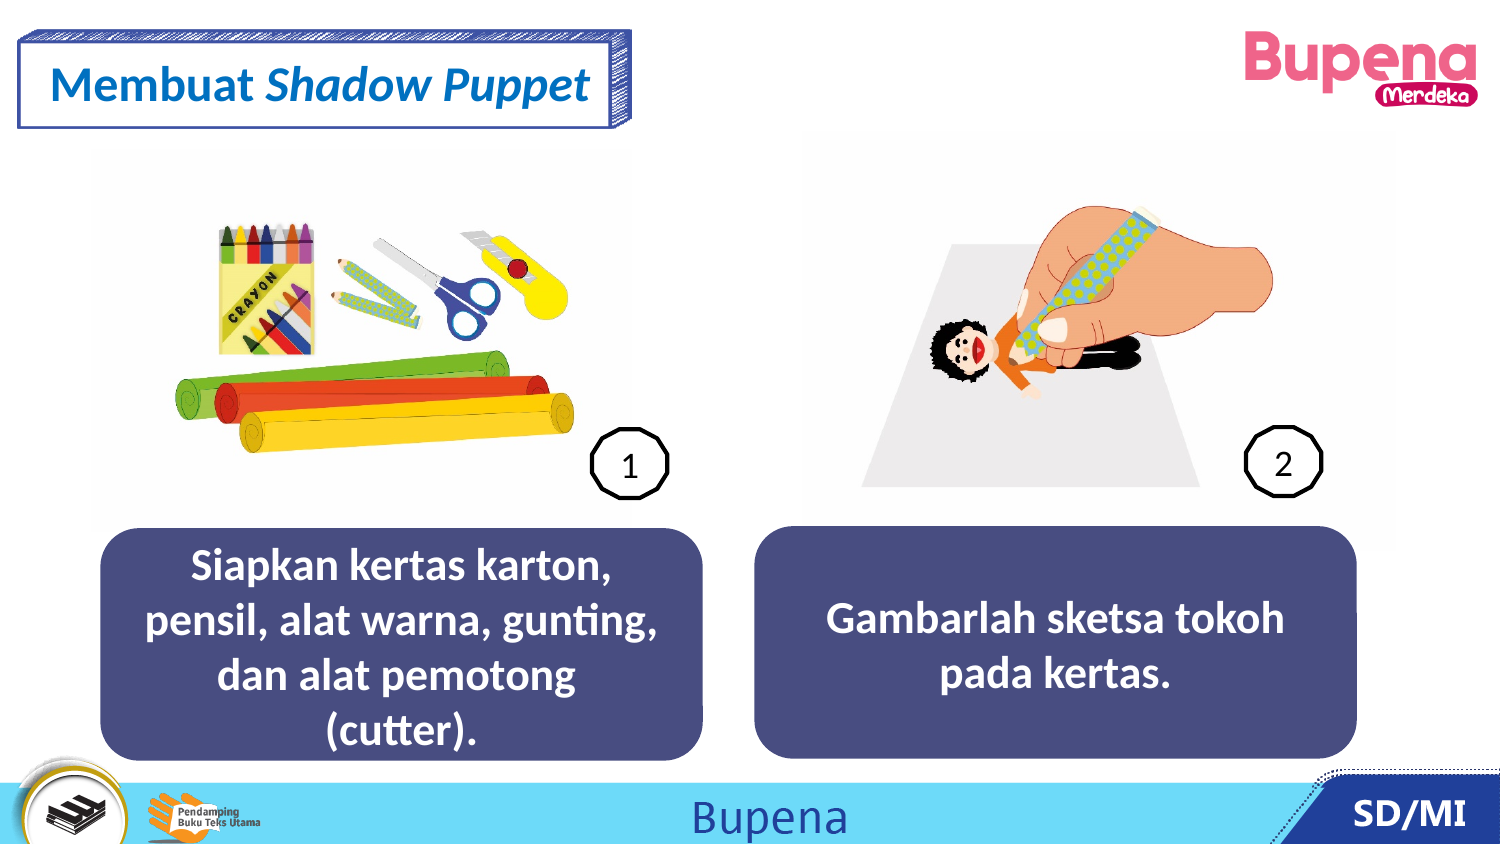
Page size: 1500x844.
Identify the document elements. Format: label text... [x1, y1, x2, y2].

picture [91, 181, 632, 533]
picture [802, 131, 1396, 551]
picture [1234, 12, 1500, 113]
picture [0, 755, 1500, 844]
text_box 1 [637, 427, 670, 501]
text_box Siapkan kertas karton, pensil, alat warna, gunting, dan alat pemotong (cutter). [98, 526, 705, 759]
text_box Gambarlah sketsa tokoh pada kertas. [752, 524, 1359, 759]
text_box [17, 28, 633, 181]
